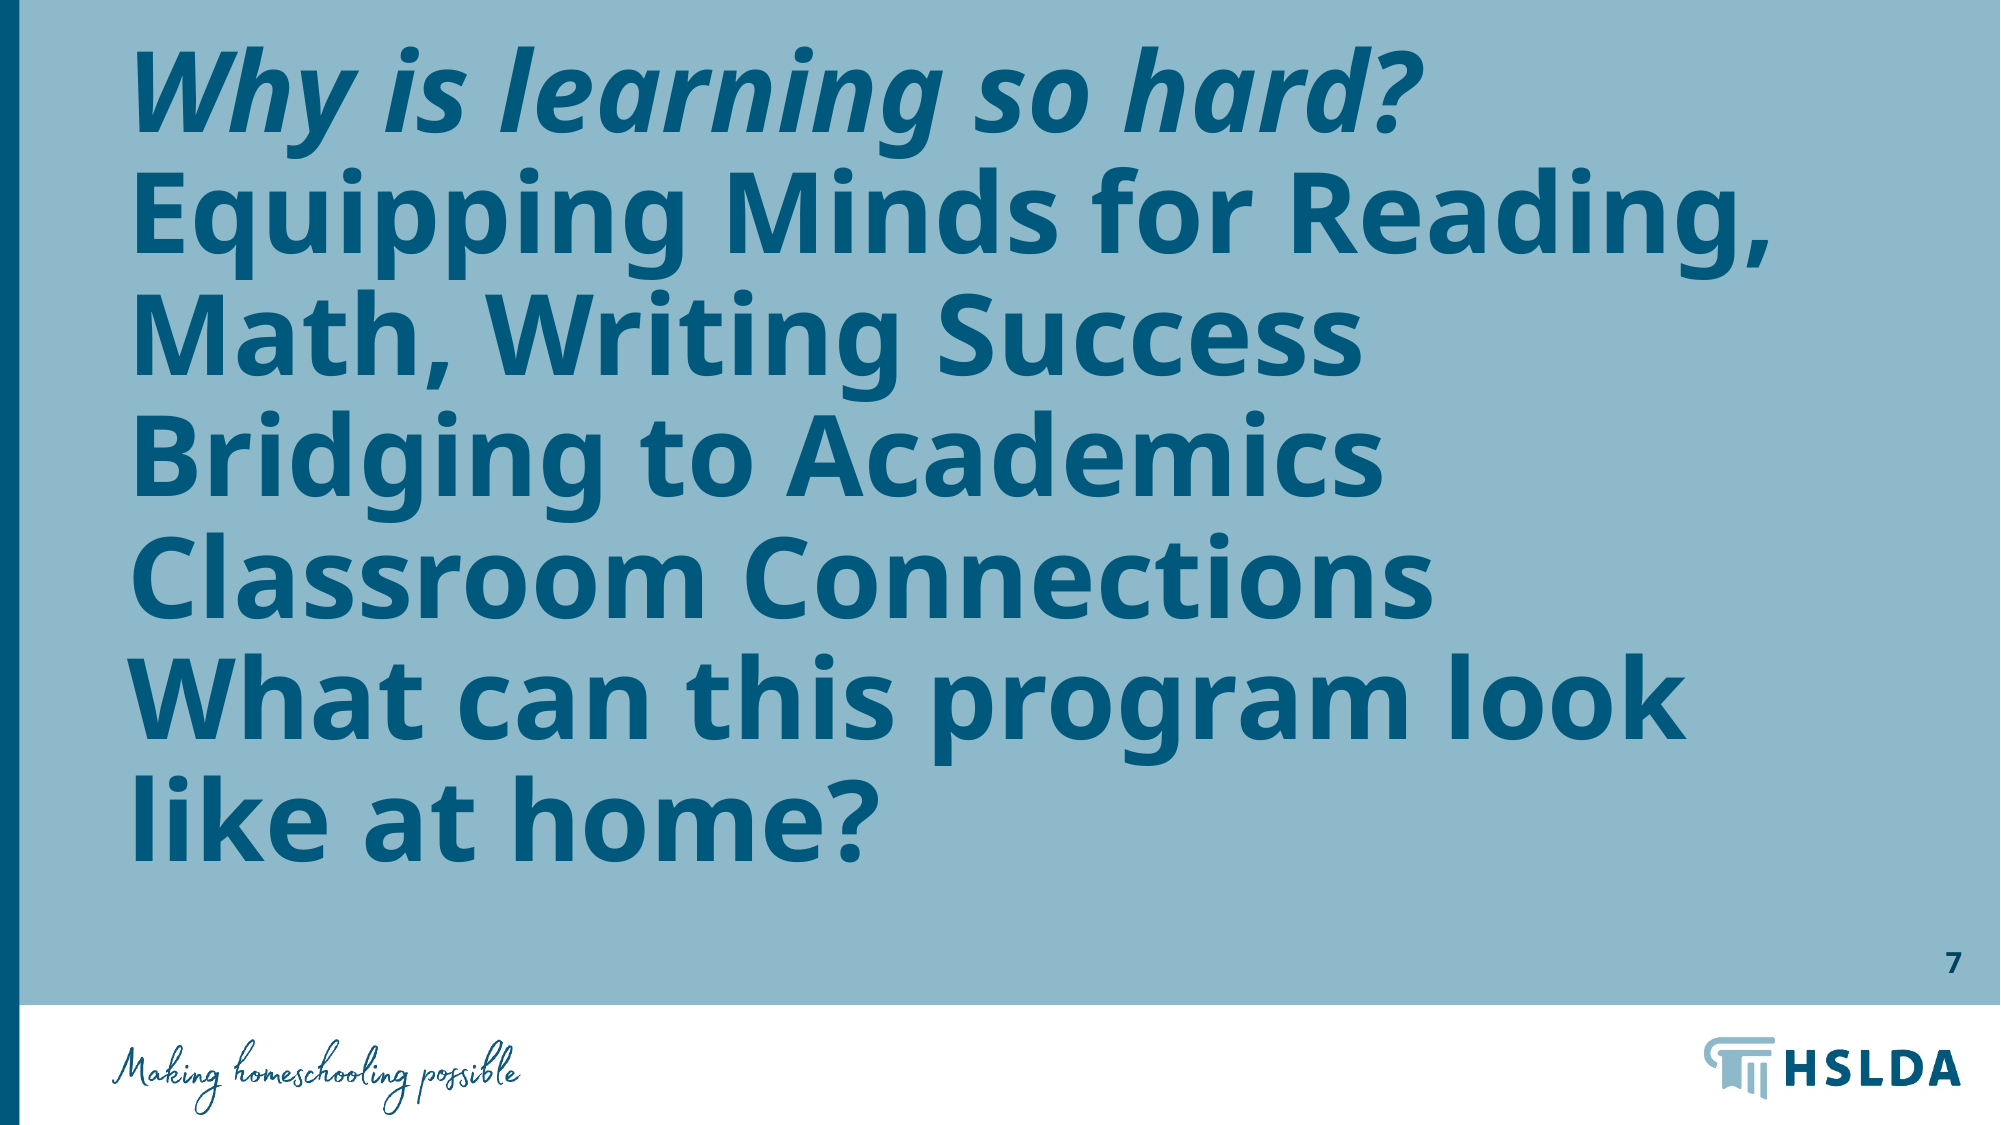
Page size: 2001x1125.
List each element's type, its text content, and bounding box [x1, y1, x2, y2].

title Why is learning so hard? Equipping Minds for Reading, Math, Writing Success Bridging to Academics Classroom Connections What can this program look like at home? [112, 106, 1877, 950]
slide_number 7 [1903, 944, 1963, 1005]
picture [1683, 1016, 1981, 1120]
picture [112, 1039, 521, 1115]
